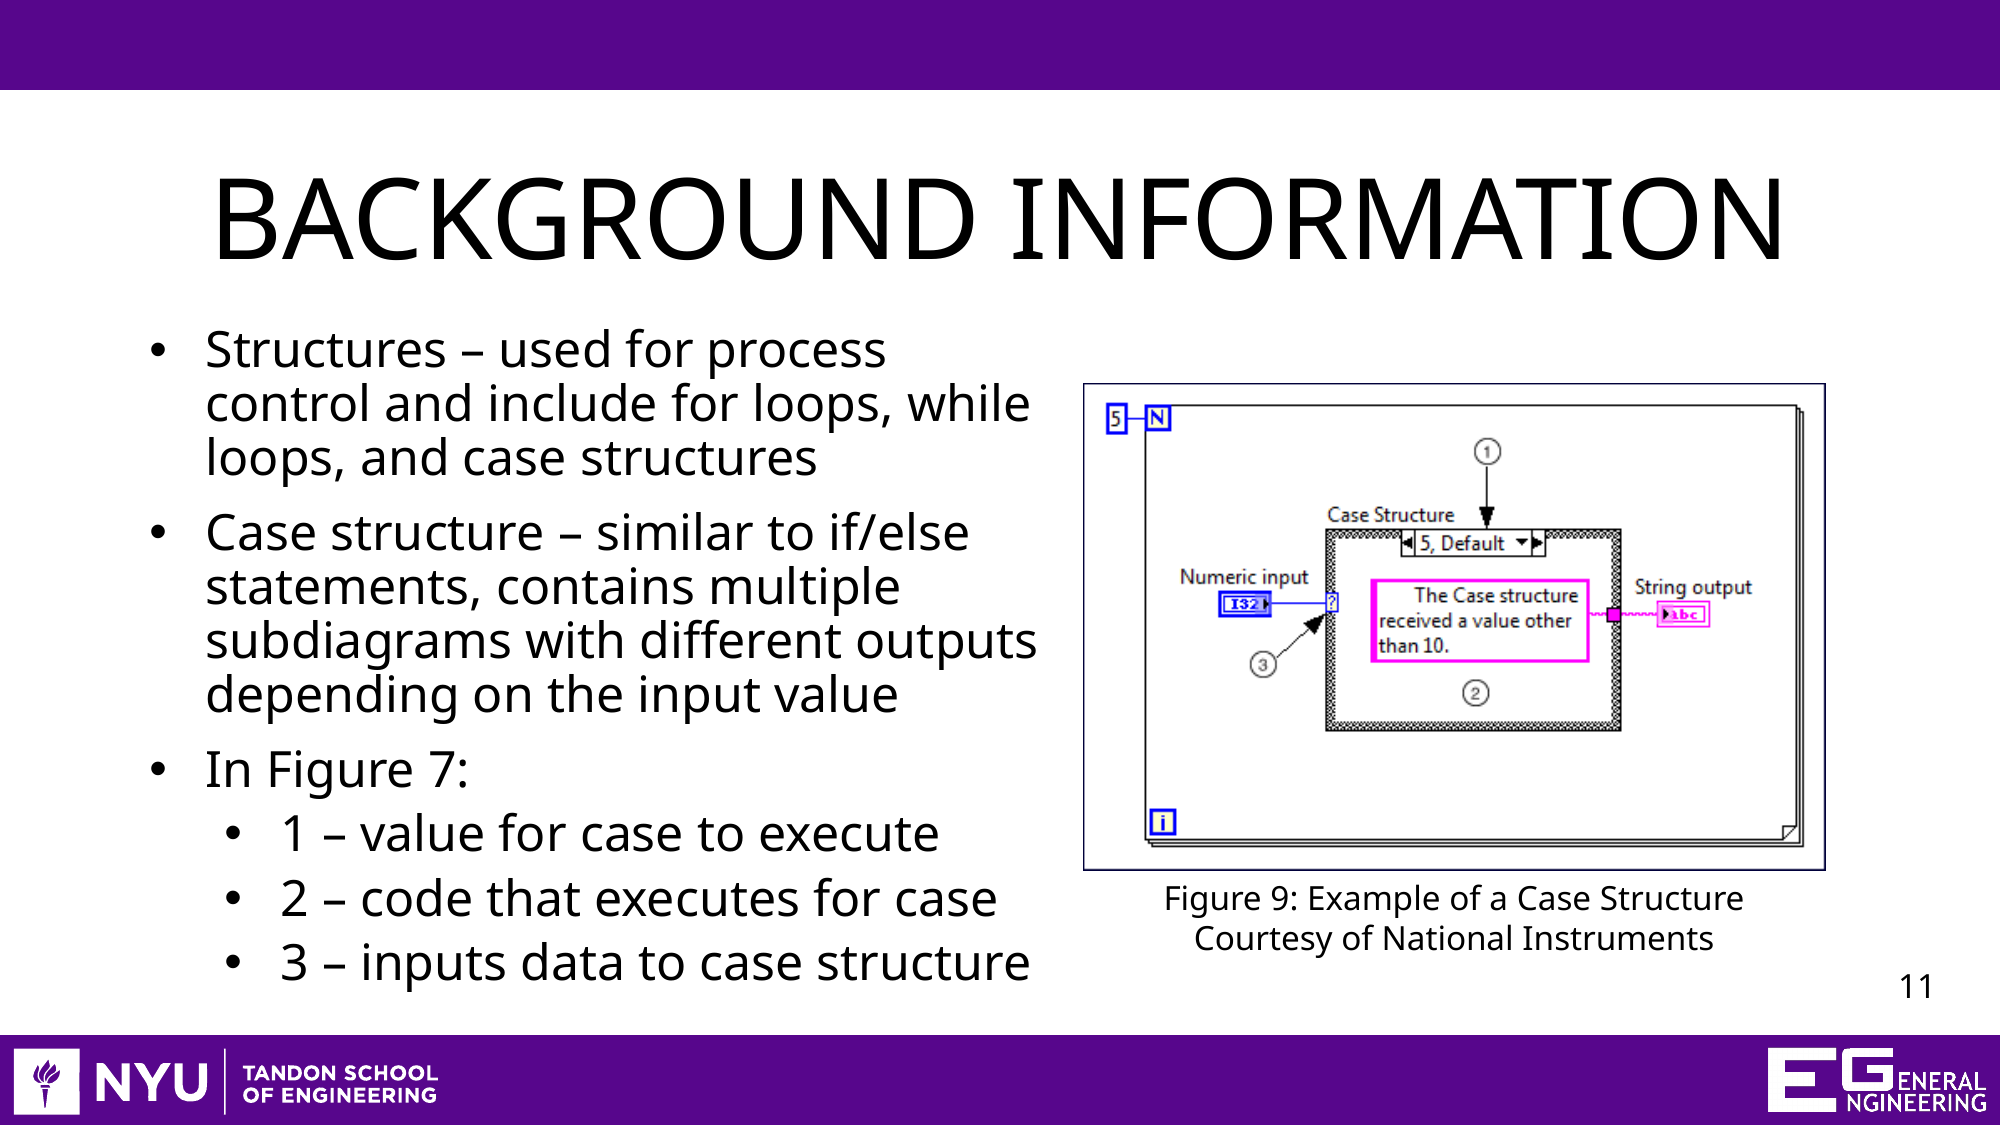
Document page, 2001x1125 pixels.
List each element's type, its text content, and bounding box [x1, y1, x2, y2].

picture [13, 1048, 438, 1115]
title BACKGROUND INFORMATION [92, 132, 1908, 292]
picture [1752, 1031, 2000, 1125]
text_box 11 [1802, 958, 1951, 1013]
text_box Figure 9: Example of a Case Structure Courtesy of National Instruments [1083, 871, 1826, 965]
picture [1083, 383, 1826, 871]
subtitle Structures – used for process control and include for loops, while loops, and case structures Case structure – similar to if/else statements, contains multiple subdiagrams with different outputs depending on the input value In Figure 7: 1 – value for case to execute 2 – code that executes for case 3 – inputs data to case structure [134, 309, 1061, 1008]
text_box [0, 0, 2000, 91]
text_box [0, 1034, 1752, 1125]
